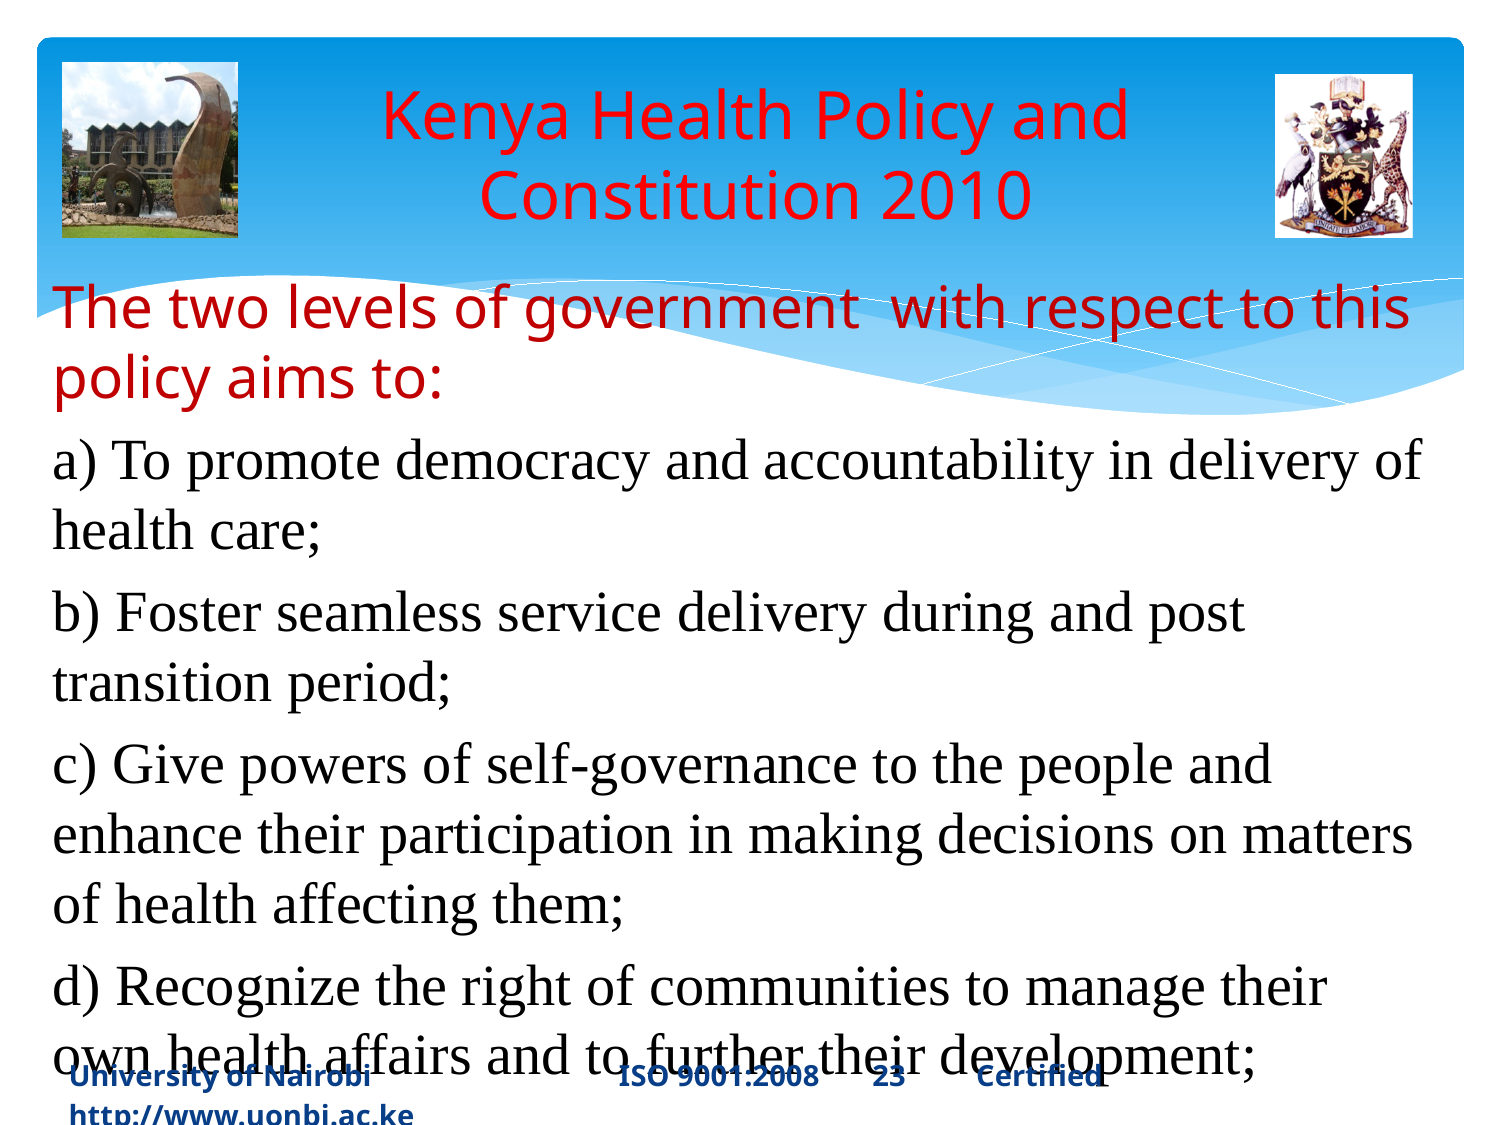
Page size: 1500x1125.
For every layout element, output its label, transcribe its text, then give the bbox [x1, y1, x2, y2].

picture [1275, 75, 1413, 238]
picture [62, 63, 237, 238]
list The two levels of government with respect to this policy aims to: a) To promote democracy and accountability in delivery of health care; b) Foster seamless service delivery during and post transition period; c) Give powers of self-governance to the people and enhance their participation in making decisions on matters of health affecting them; d) Recognize the right of communities to manage their own health affairs and to further their development; [37, 262, 1450, 1050]
footer University of Nairobi ISO 9001:2008 23 Certified http://www.uonbi.ac.ke [53, 1065, 1497, 1125]
title Kenya Health Policy and Constitution 2010 [237, 50, 1275, 256]
